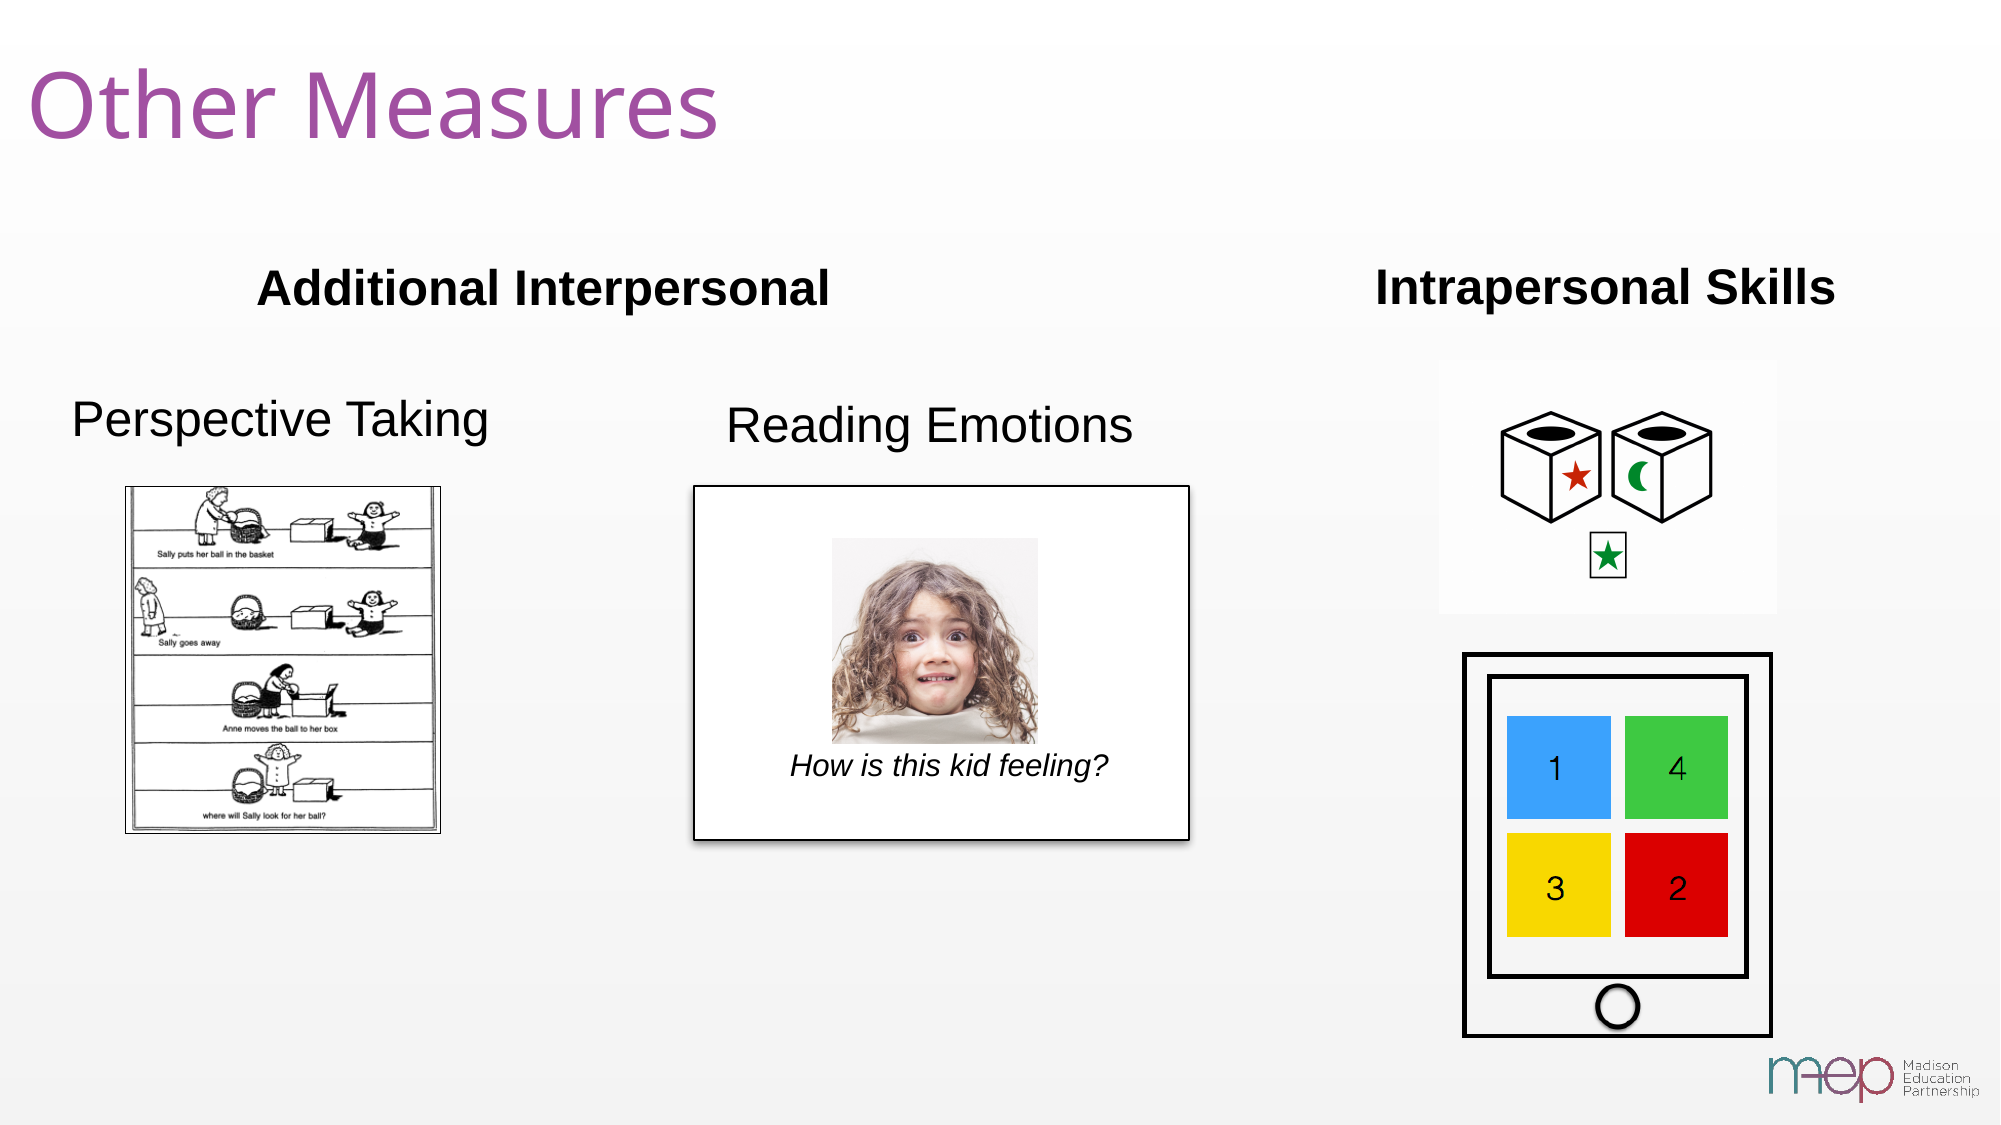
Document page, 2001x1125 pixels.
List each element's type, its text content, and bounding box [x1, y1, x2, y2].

picture [832, 538, 1039, 745]
picture [1462, 651, 1774, 1039]
text_box How is this kid feeling? [775, 738, 1125, 791]
text_box Intrapersonal Skills [1360, 247, 2000, 322]
picture [1438, 359, 1777, 614]
text_box Perspective Taking [56, 379, 592, 455]
text_box Additional Interpersonal [241, 248, 954, 323]
text_box Reading Emotions [711, 384, 1247, 460]
picture [125, 485, 441, 835]
title Other Measures [11, 0, 2000, 218]
text_box [693, 485, 1190, 841]
picture [1769, 1057, 1979, 1103]
